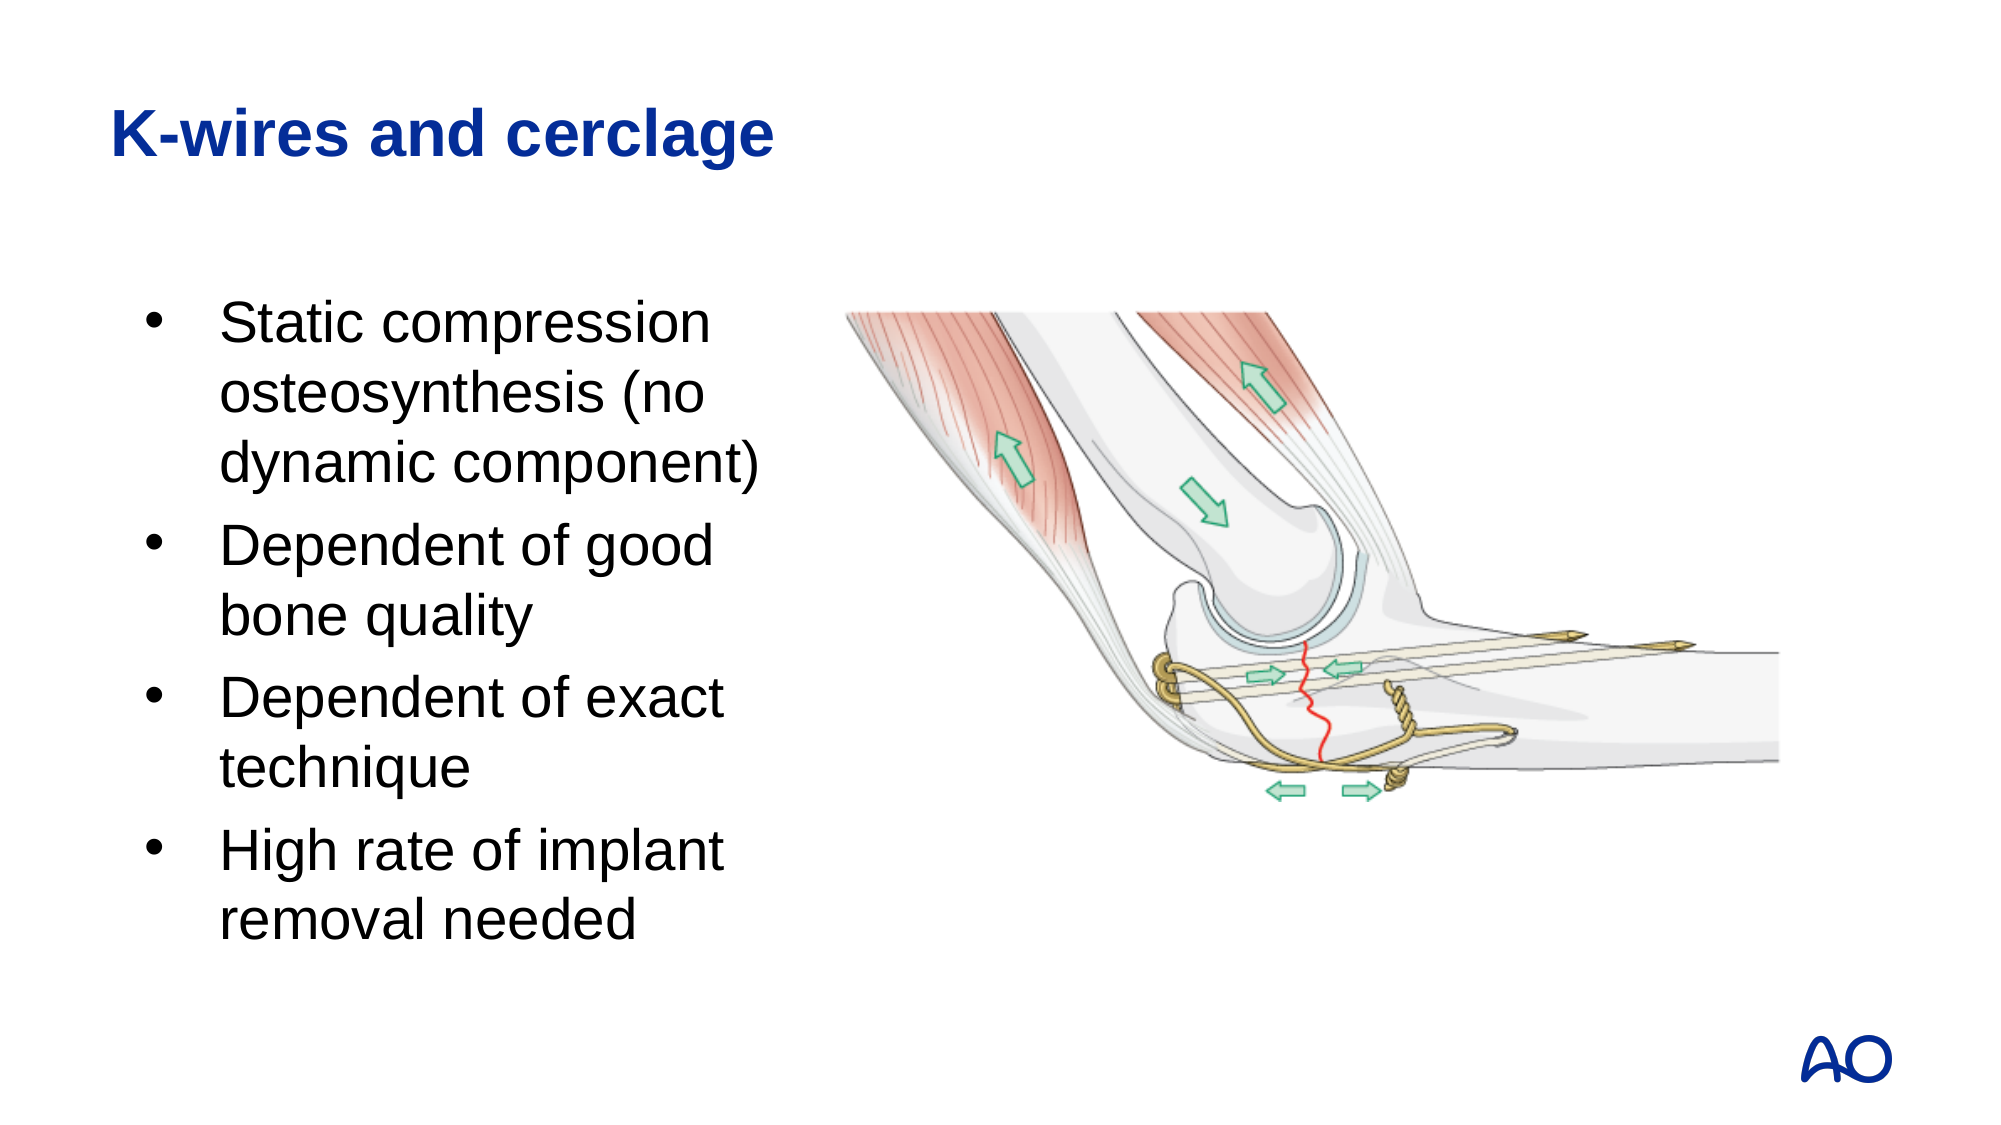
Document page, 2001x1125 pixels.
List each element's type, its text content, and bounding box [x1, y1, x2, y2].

picture [842, 308, 1836, 802]
title K-wires and cerclage [110, 124, 1890, 244]
list Static compression osteosynthesis (no dynamic component) Dependent of good bone quality Dependent of exact technique High rate of implant removal needed [144, 284, 806, 962]
picture [1801, 1035, 1892, 1083]
